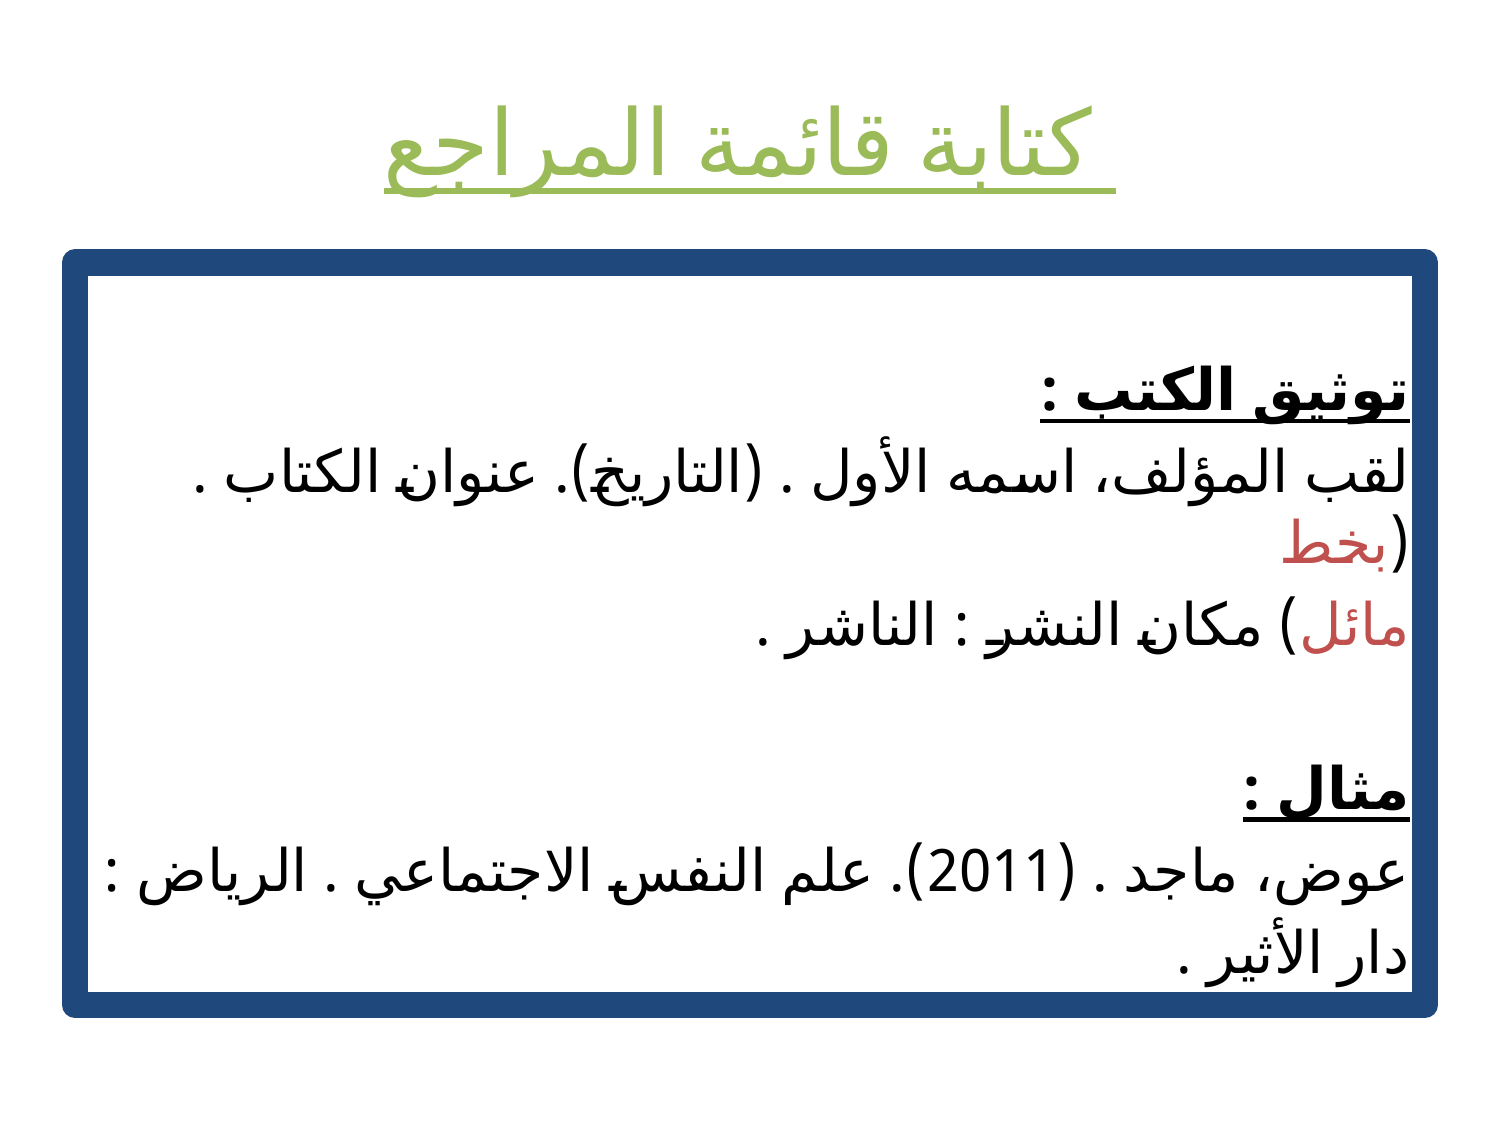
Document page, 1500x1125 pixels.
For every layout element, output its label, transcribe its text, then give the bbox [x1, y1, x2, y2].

list توثيق الكتب : لقب المؤلف، اسمه الأول . (التاريخ). عنوان الكتاب . (بخط مائل) مكان النشر : الناشر . مثال : عوض، ماجد . (2011). علم النفس الاجتماعي . الرياض : دار الأثير . [75, 262, 1425, 1005]
title كتابة قائمة المراجع [75, 45, 1425, 233]
